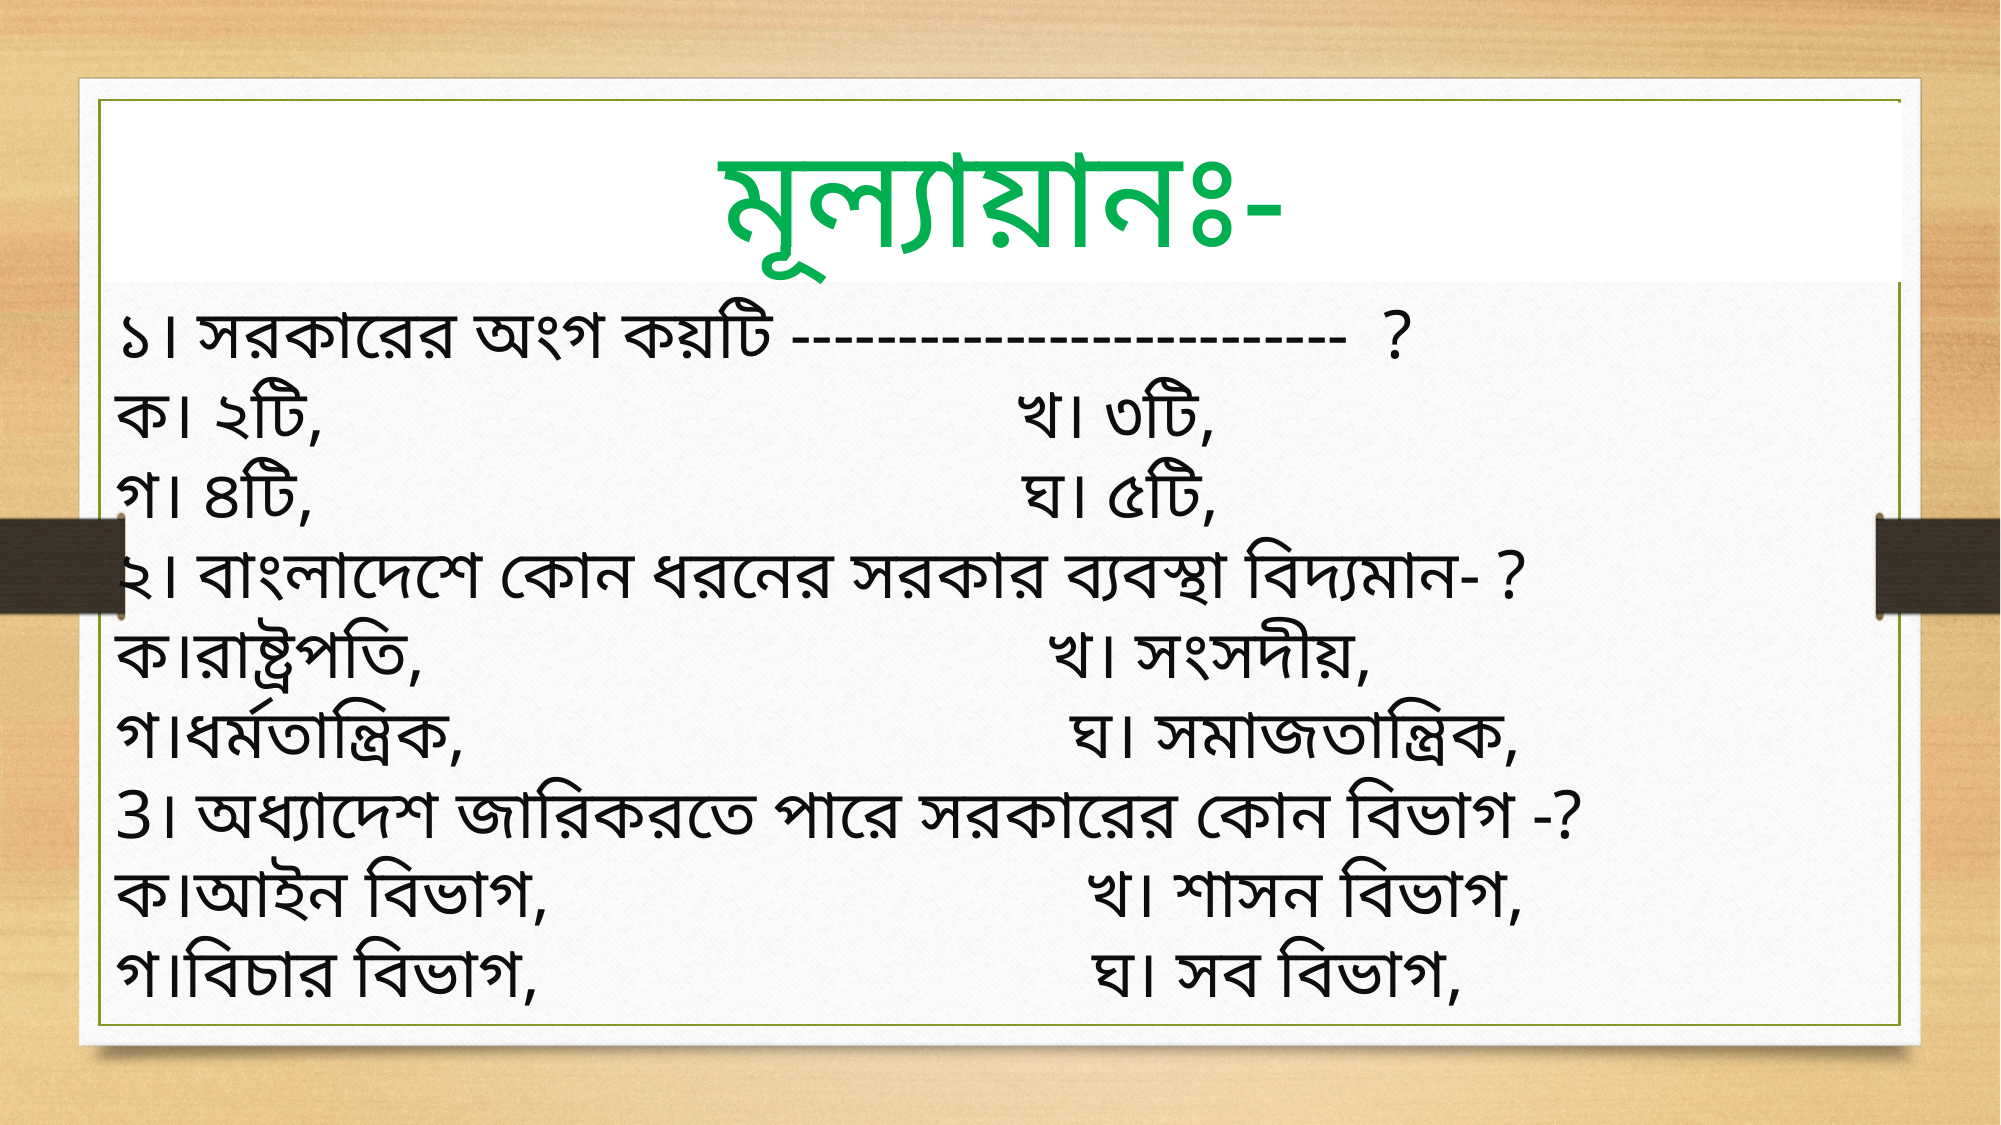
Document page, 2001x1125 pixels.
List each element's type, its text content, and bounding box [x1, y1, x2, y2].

text_box মূল্যায়ানঃ- [104, 102, 1903, 283]
text_box ১। সরকারের অংগ কয়টি -------------------------- ? ক। ২টি, খ। ৩টি, গ। ৪টি, ঘ। ৫টি, ২। বাংলাদেশে কোন ধরনের সরকার ব্যবস্থা বিদ্যমান- ? ক।রাষ্ট্রপতি, খ। সংসদীয়, গ।ধর্মতান্ত্রিক, ঘ। সমাজতান্ত্রিক, 3। অধ্যাদেশ জারিকরতে পারে সরকারের কোন বিভাগ -? ক।আইন বিভাগ, খ। শাসন বিভাগ, গ।বিচার বিভাগ, ঘ। সব বিভাগ, [101, 284, 1906, 1019]
picture [0, 0, 2001, 1125]
